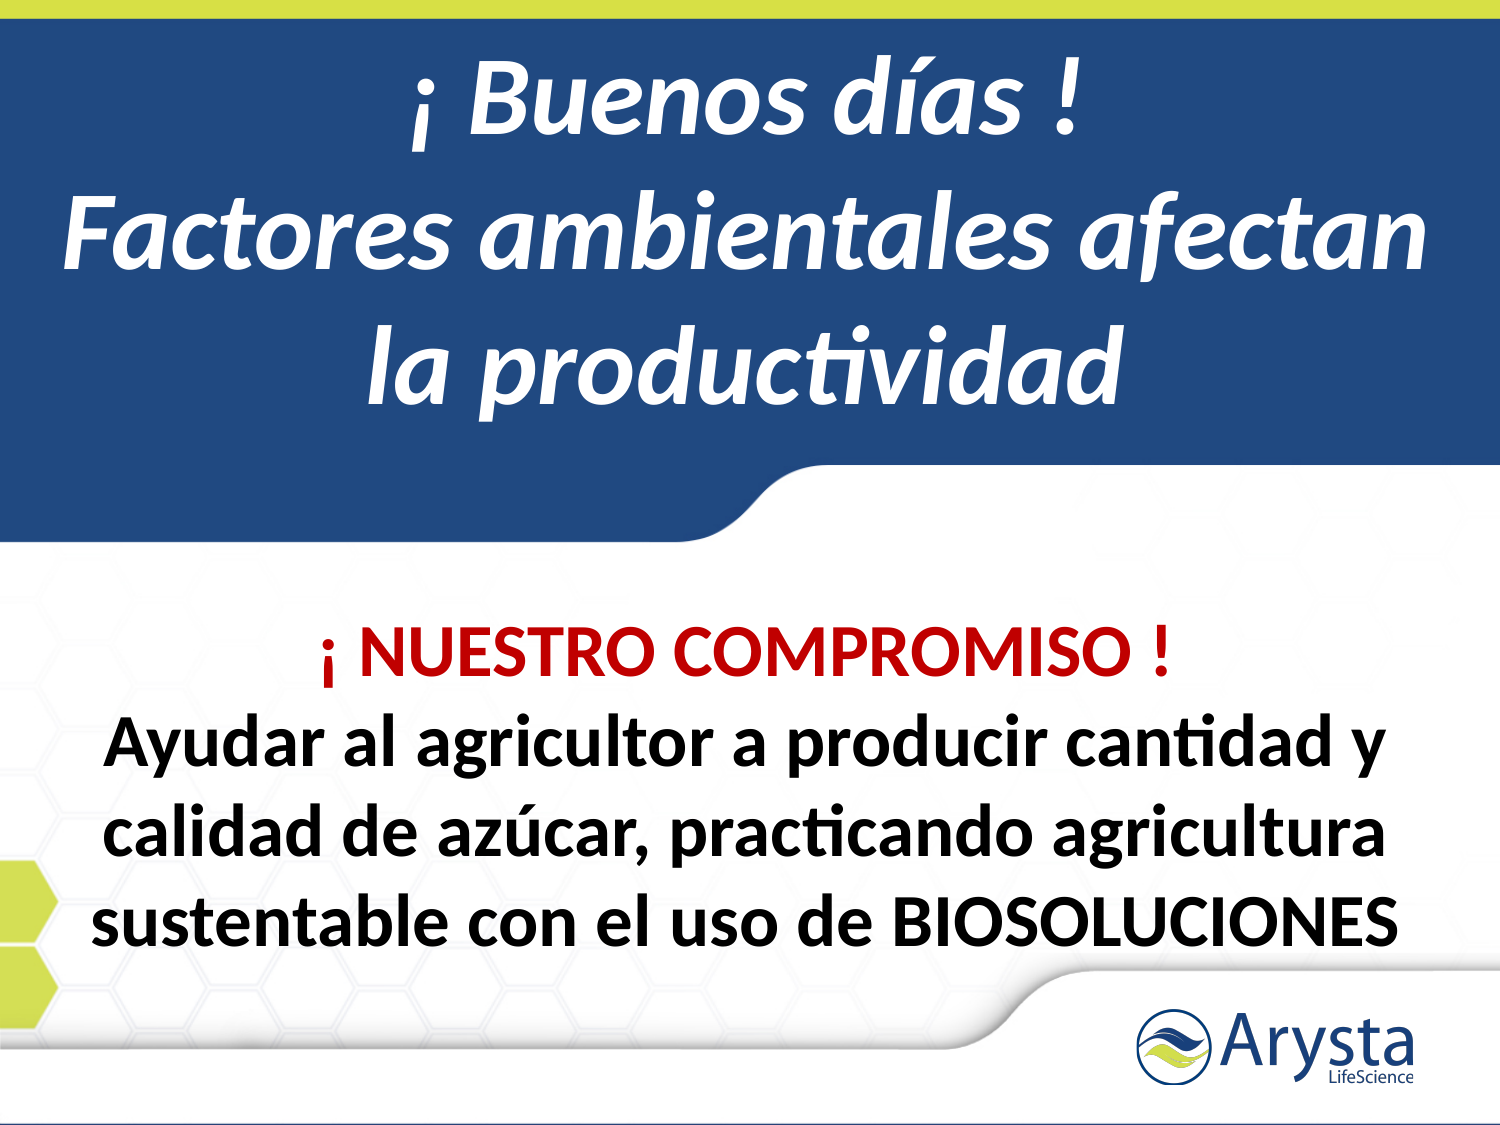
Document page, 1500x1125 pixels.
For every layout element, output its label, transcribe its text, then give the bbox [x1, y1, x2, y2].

text_box ¡ Buenos días ! Factores ambientales afectan la productividad [0, 14, 1494, 435]
text_box ¡ NUESTRO COMPROMISO ! Ayudar al agricultor a producir cantidad y calidad de azúcar, practicando agricultura sustentable con el uso de BIOSOLUCIONES [0, 594, 1496, 970]
picture [0, 0, 1500, 1125]
